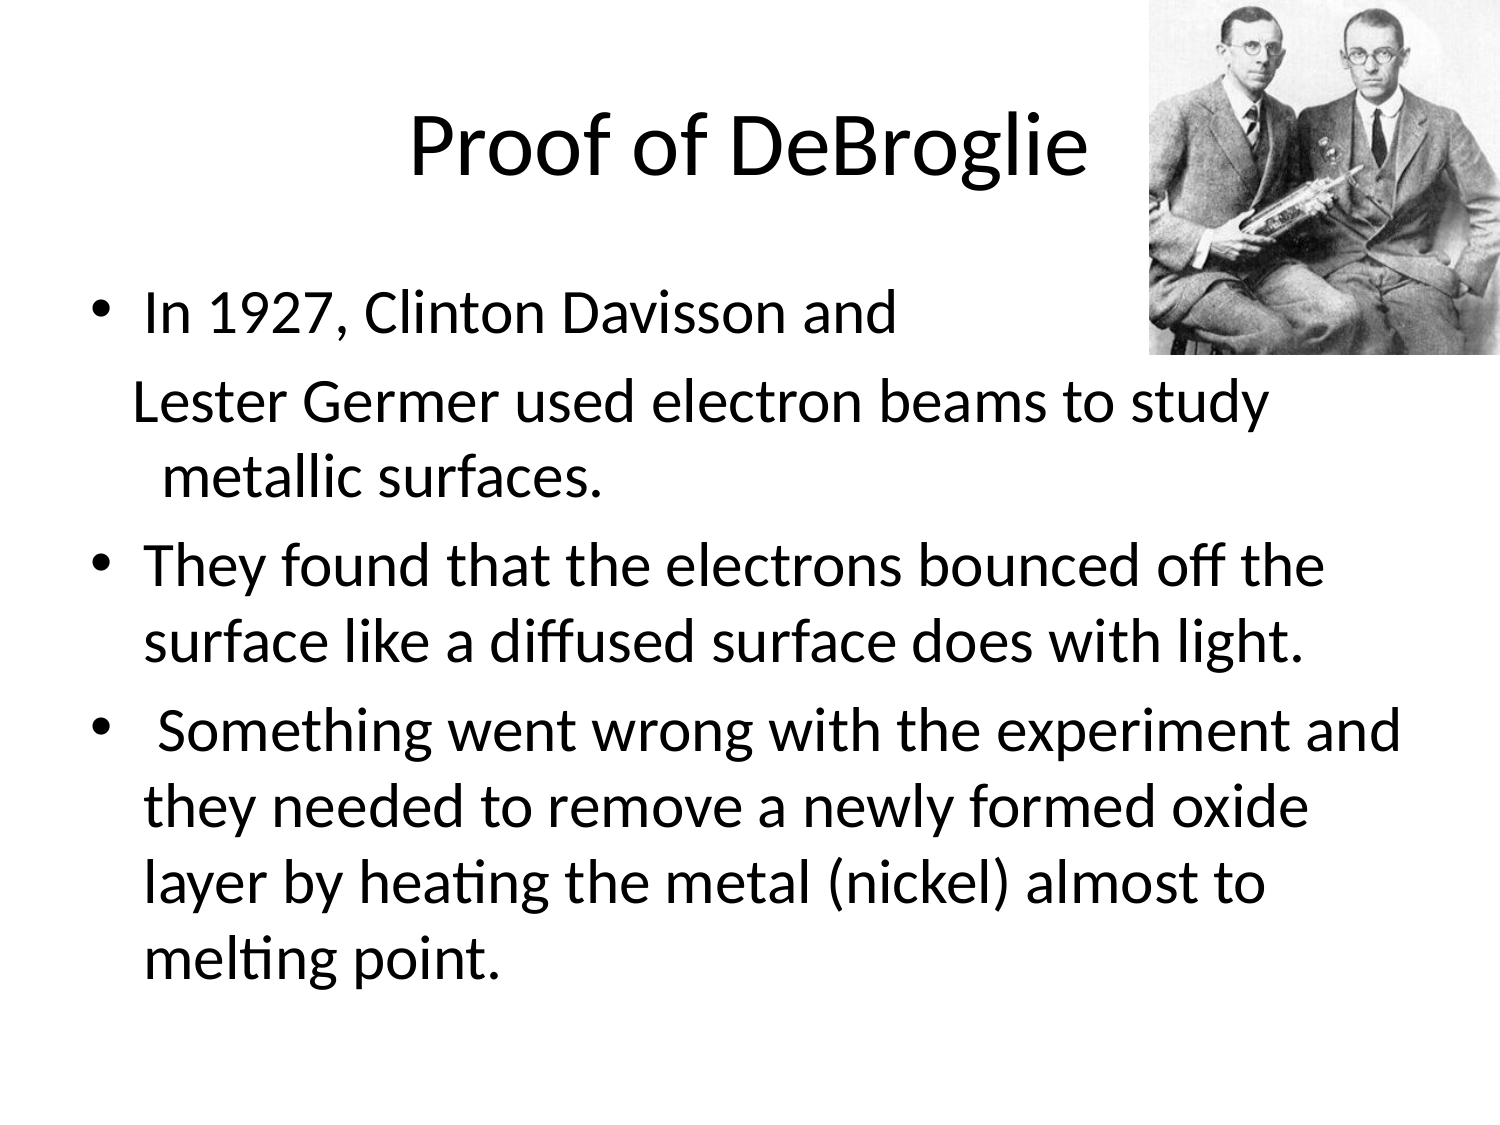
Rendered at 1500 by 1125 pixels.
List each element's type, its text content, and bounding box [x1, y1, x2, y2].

picture [1149, 0, 1500, 355]
title Proof of DeBroglie [75, 45, 1144, 233]
list In 1927, Clinton Davisson and Lester Germer used electron beams to study metallic surfaces. They found that the electrons bounced off the surface like a diffused surface does with light. Something went wrong with the experiment and they needed to remove a newly formed oxide layer by heating the metal (nickel) almost to melting point. [75, 262, 1425, 1005]
